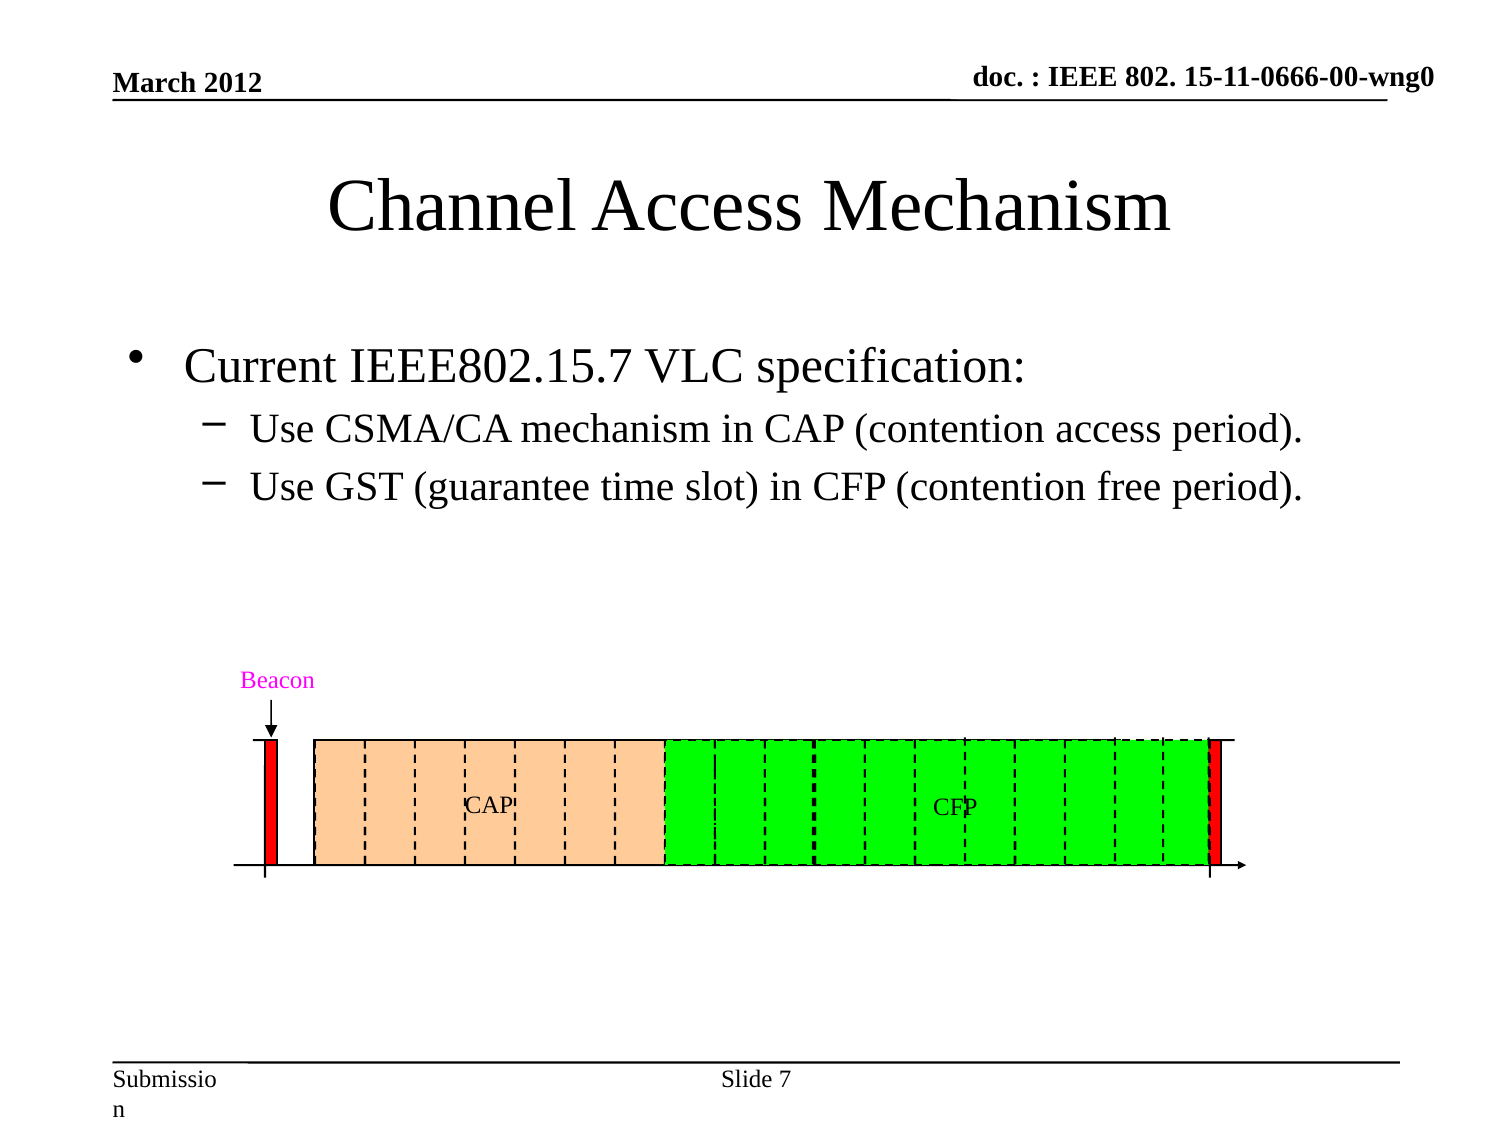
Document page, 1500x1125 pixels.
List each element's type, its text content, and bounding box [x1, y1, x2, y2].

title Channel Access Mechanism [112, 112, 1388, 288]
list Current IEEE802.15.7 VLC specification: Use CSMA/CA mechanism in CAP (contention access period). Use GST (guarantee time slot) in CFP (contention free period). [112, 324, 1388, 1001]
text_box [220, 649, 1247, 878]
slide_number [112, 62, 376, 99]
slide_number Slide 7 [712, 1061, 800, 1093]
